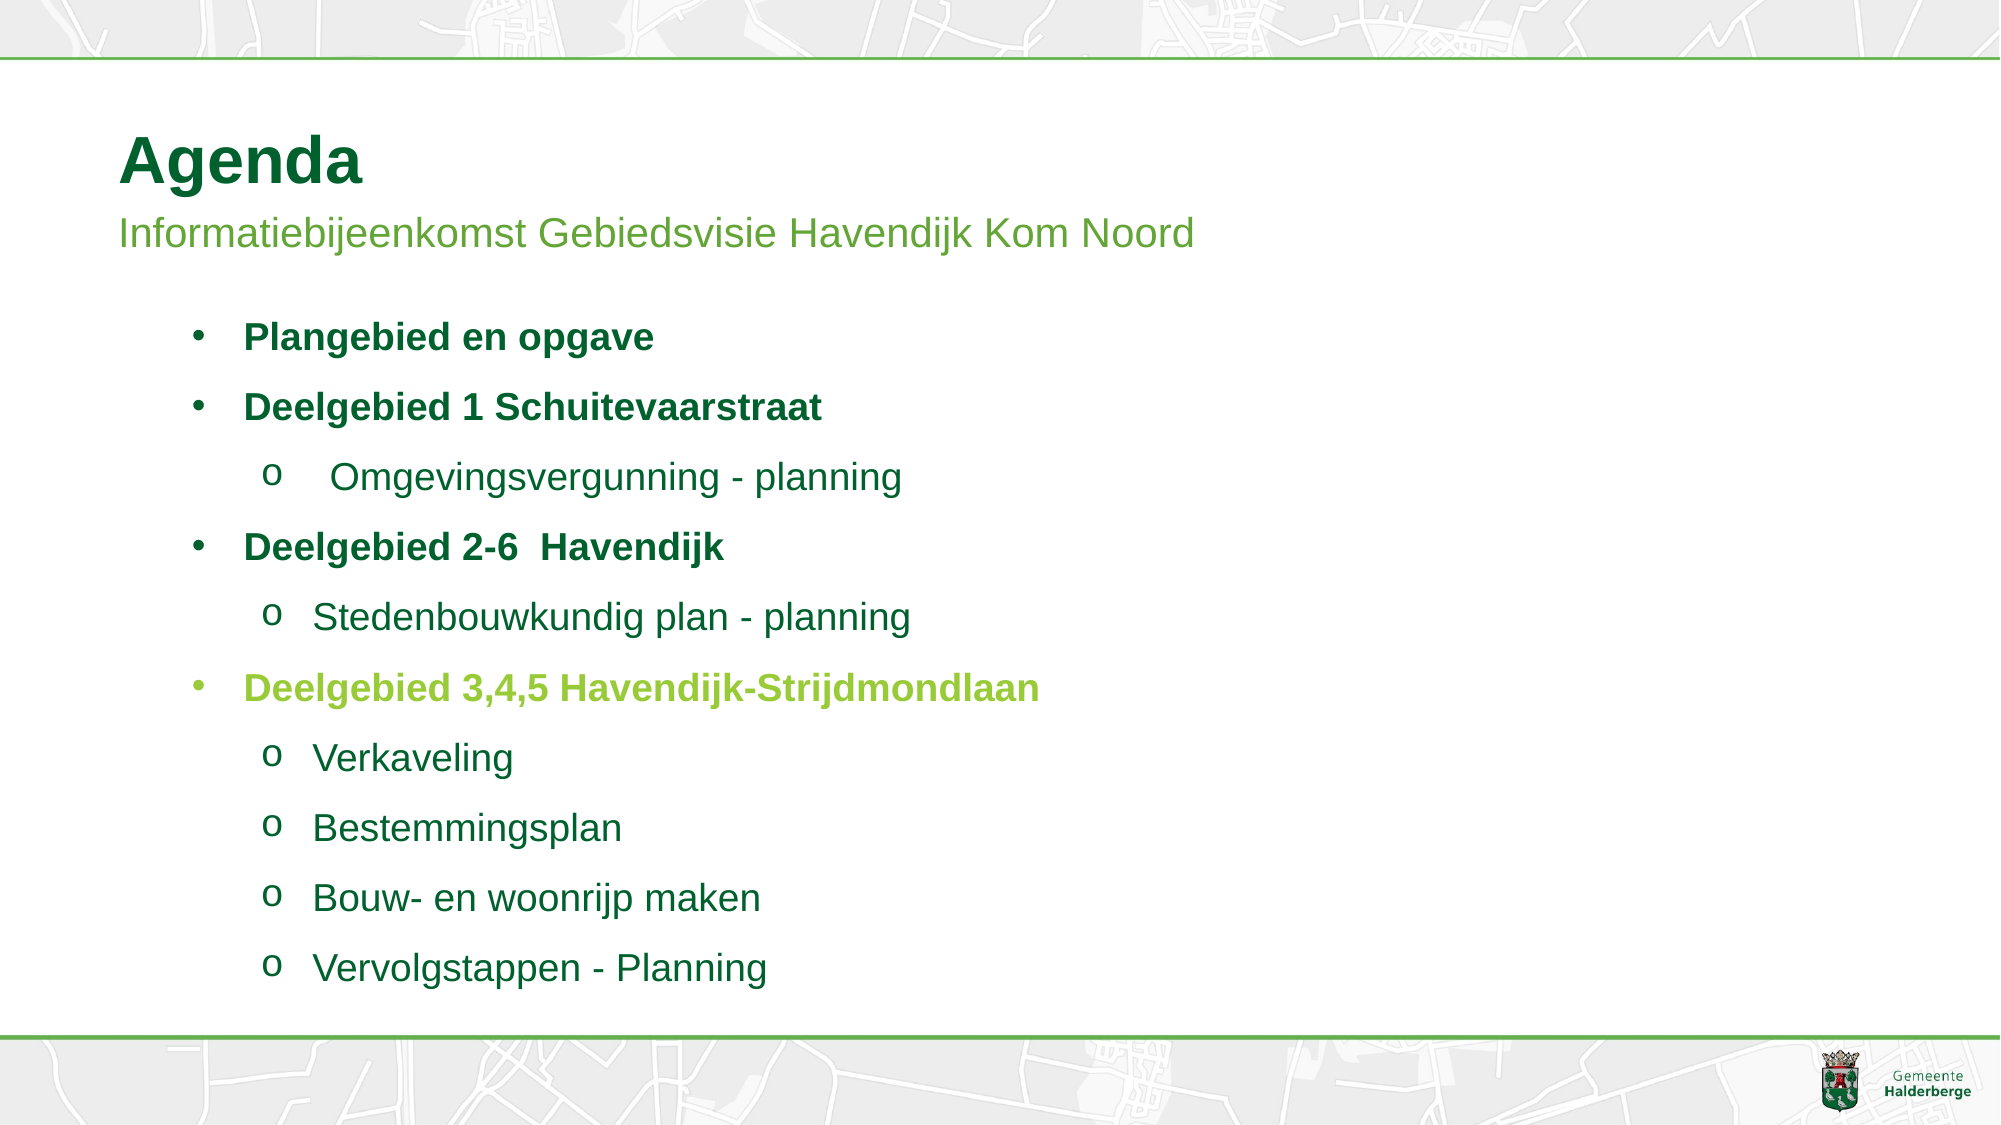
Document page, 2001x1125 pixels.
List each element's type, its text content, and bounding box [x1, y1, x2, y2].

picture [0, 0, 2000, 1125]
text_box Agenda [118, 94, 1880, 229]
text_box Plangebied en opgave Deelgebied 1 Schuitevaarstraat Omgevingsvergunning - planning Deelgebied 2-6 Havendijk Stedenbouwkundig plan - planning Deelgebied 3,4,5 Havendijk-Strijdmondlaan Verkaveling Bestemmingsplan Bouw- en woonrijp maken Vervolgstappen - Planning [191, 280, 1880, 999]
text_box Informatiebijeenkomst Gebiedsvisie Havendijk Kom Noord [118, 206, 1819, 257]
